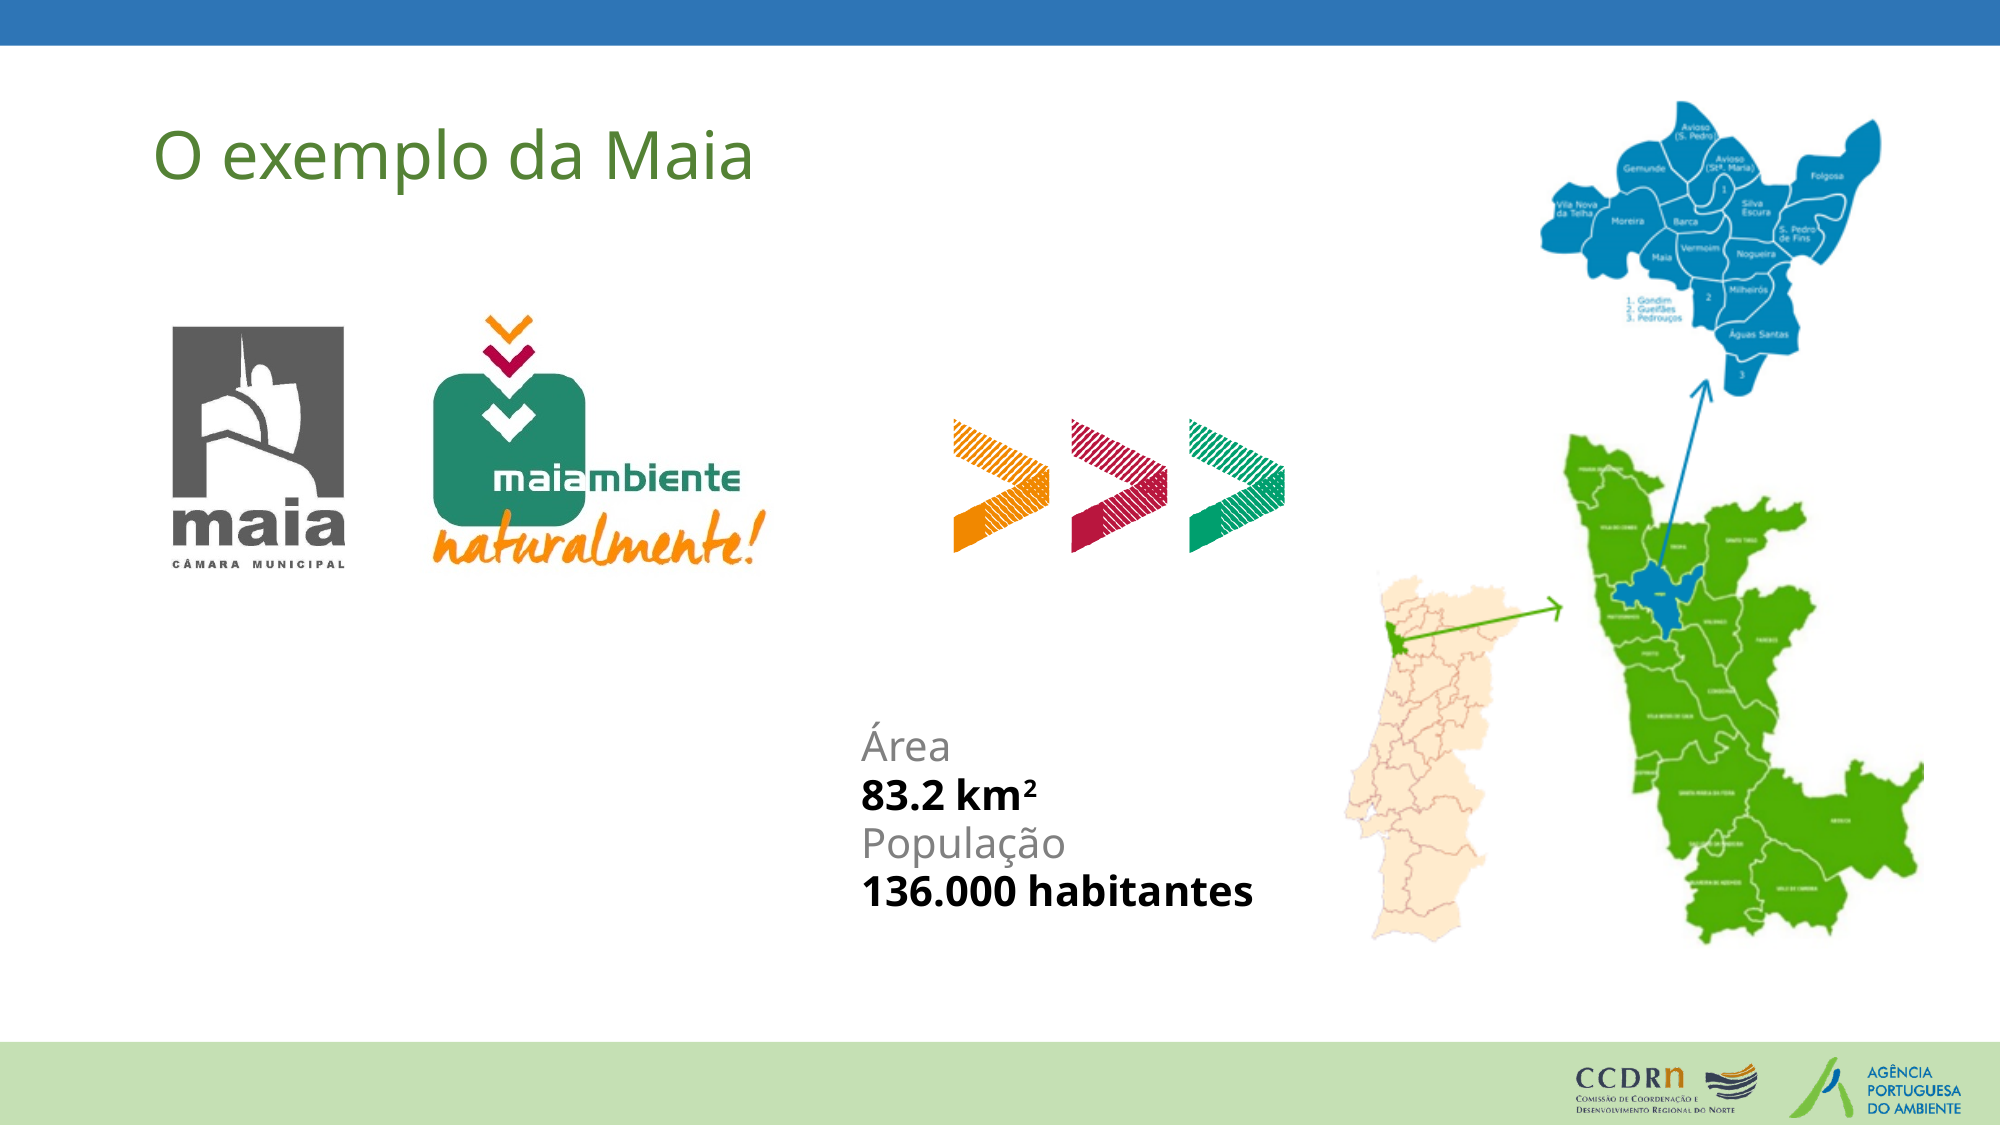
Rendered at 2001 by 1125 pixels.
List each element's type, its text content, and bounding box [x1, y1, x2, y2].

title O exemplo da Maia [137, 79, 1328, 237]
picture [1569, 1058, 1764, 1118]
picture [1328, 56, 1924, 960]
picture [402, 280, 774, 616]
picture [1789, 1057, 1961, 1118]
picture [953, 418, 1285, 553]
text_box [0, 0, 2000, 47]
text_box [0, 1041, 2000, 1125]
picture [171, 325, 345, 569]
text_box Área 83.2 km2 População 136.000 habitantes [846, 722, 1328, 936]
